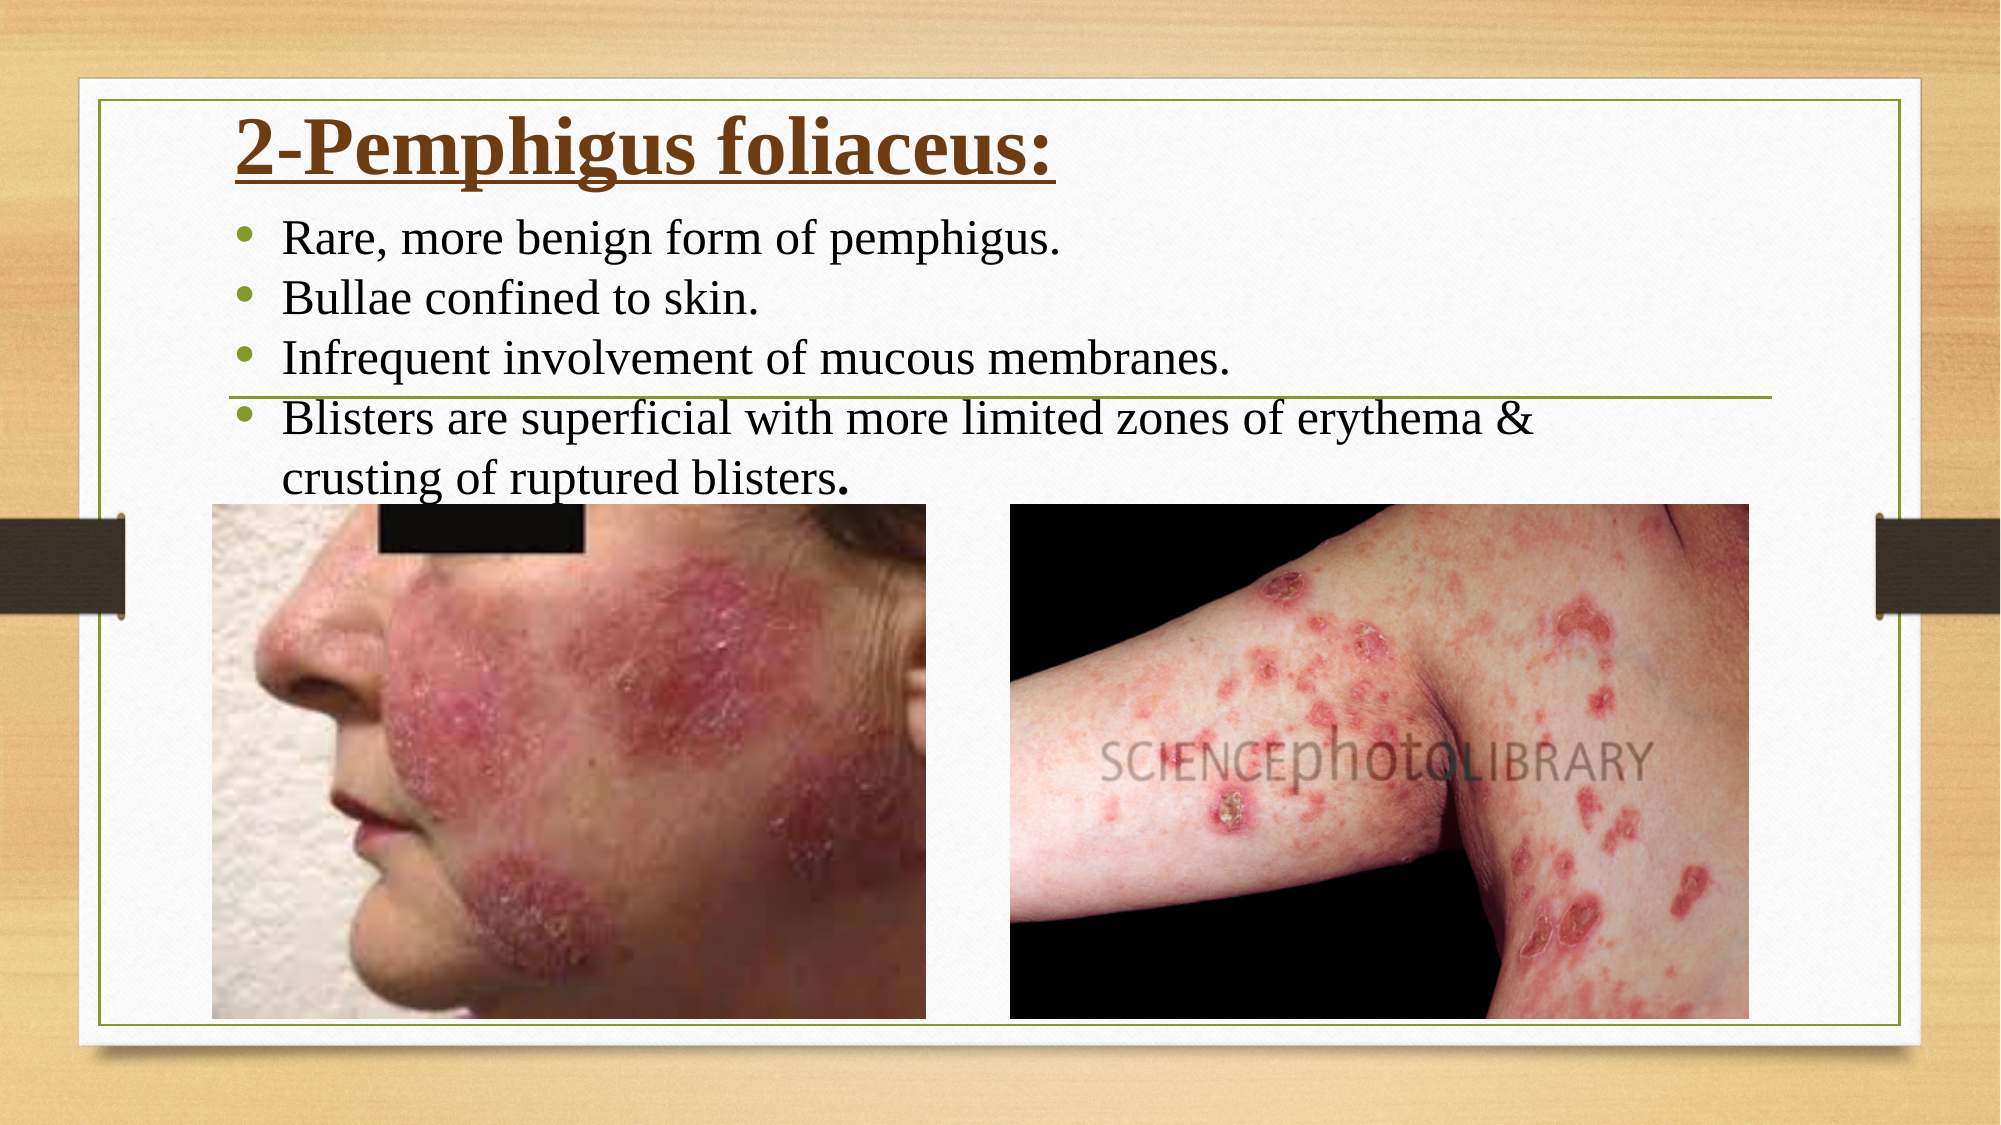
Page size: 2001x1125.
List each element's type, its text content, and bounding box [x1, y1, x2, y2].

list 2-Pemphigus foliaceus: Rare, more benign form of pemphigus. Bullae confined to skin. Infrequent involvement of mucous membranes. Blisters are superficial with more limited zones of erythema & crusting of ruptured blisters. [219, 84, 1720, 622]
picture [0, 0, 2001, 1125]
